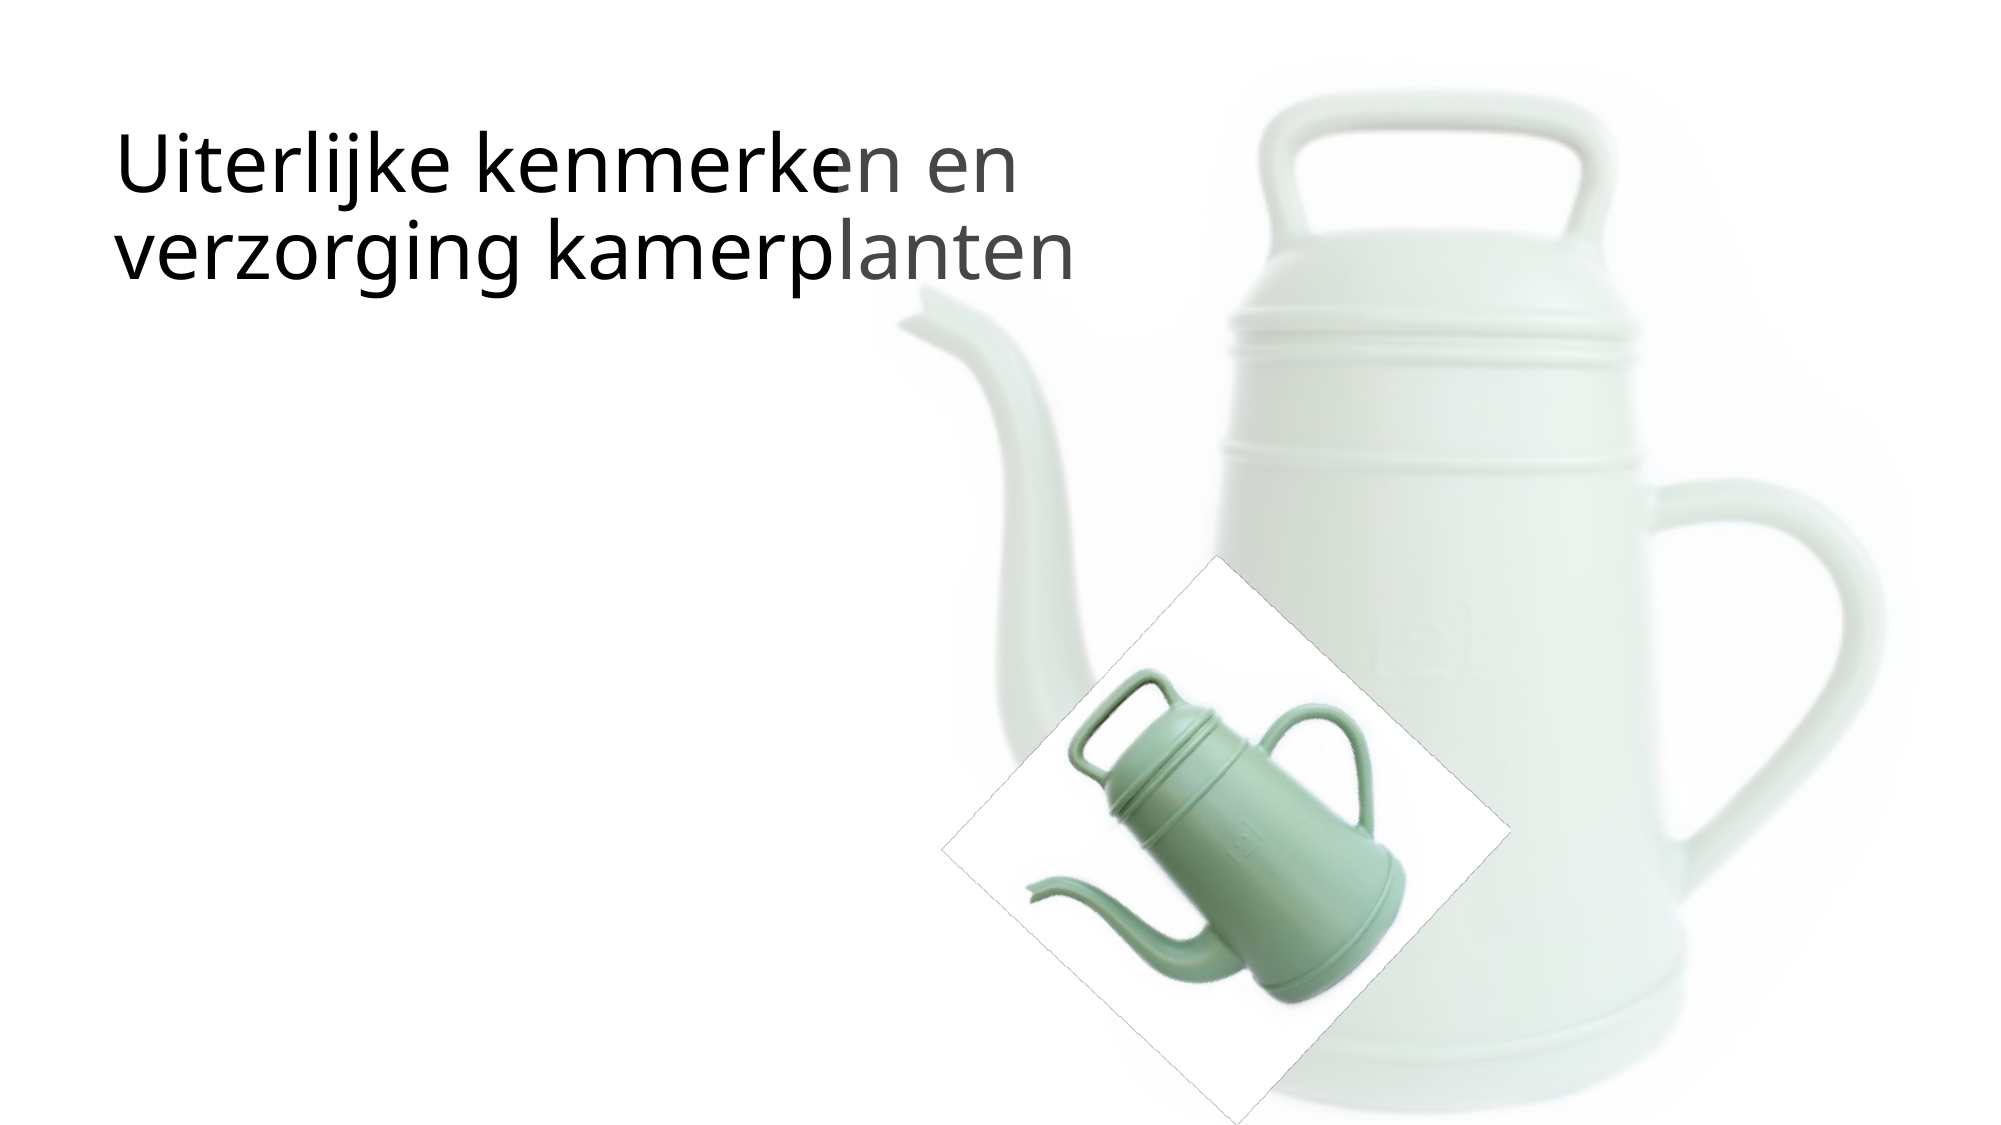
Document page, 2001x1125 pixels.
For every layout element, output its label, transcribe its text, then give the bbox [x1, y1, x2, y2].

title Uiterlijke kenmerken en verzorging kamerplanten [100, 101, 838, 319]
picture [838, 44, 1964, 1125]
